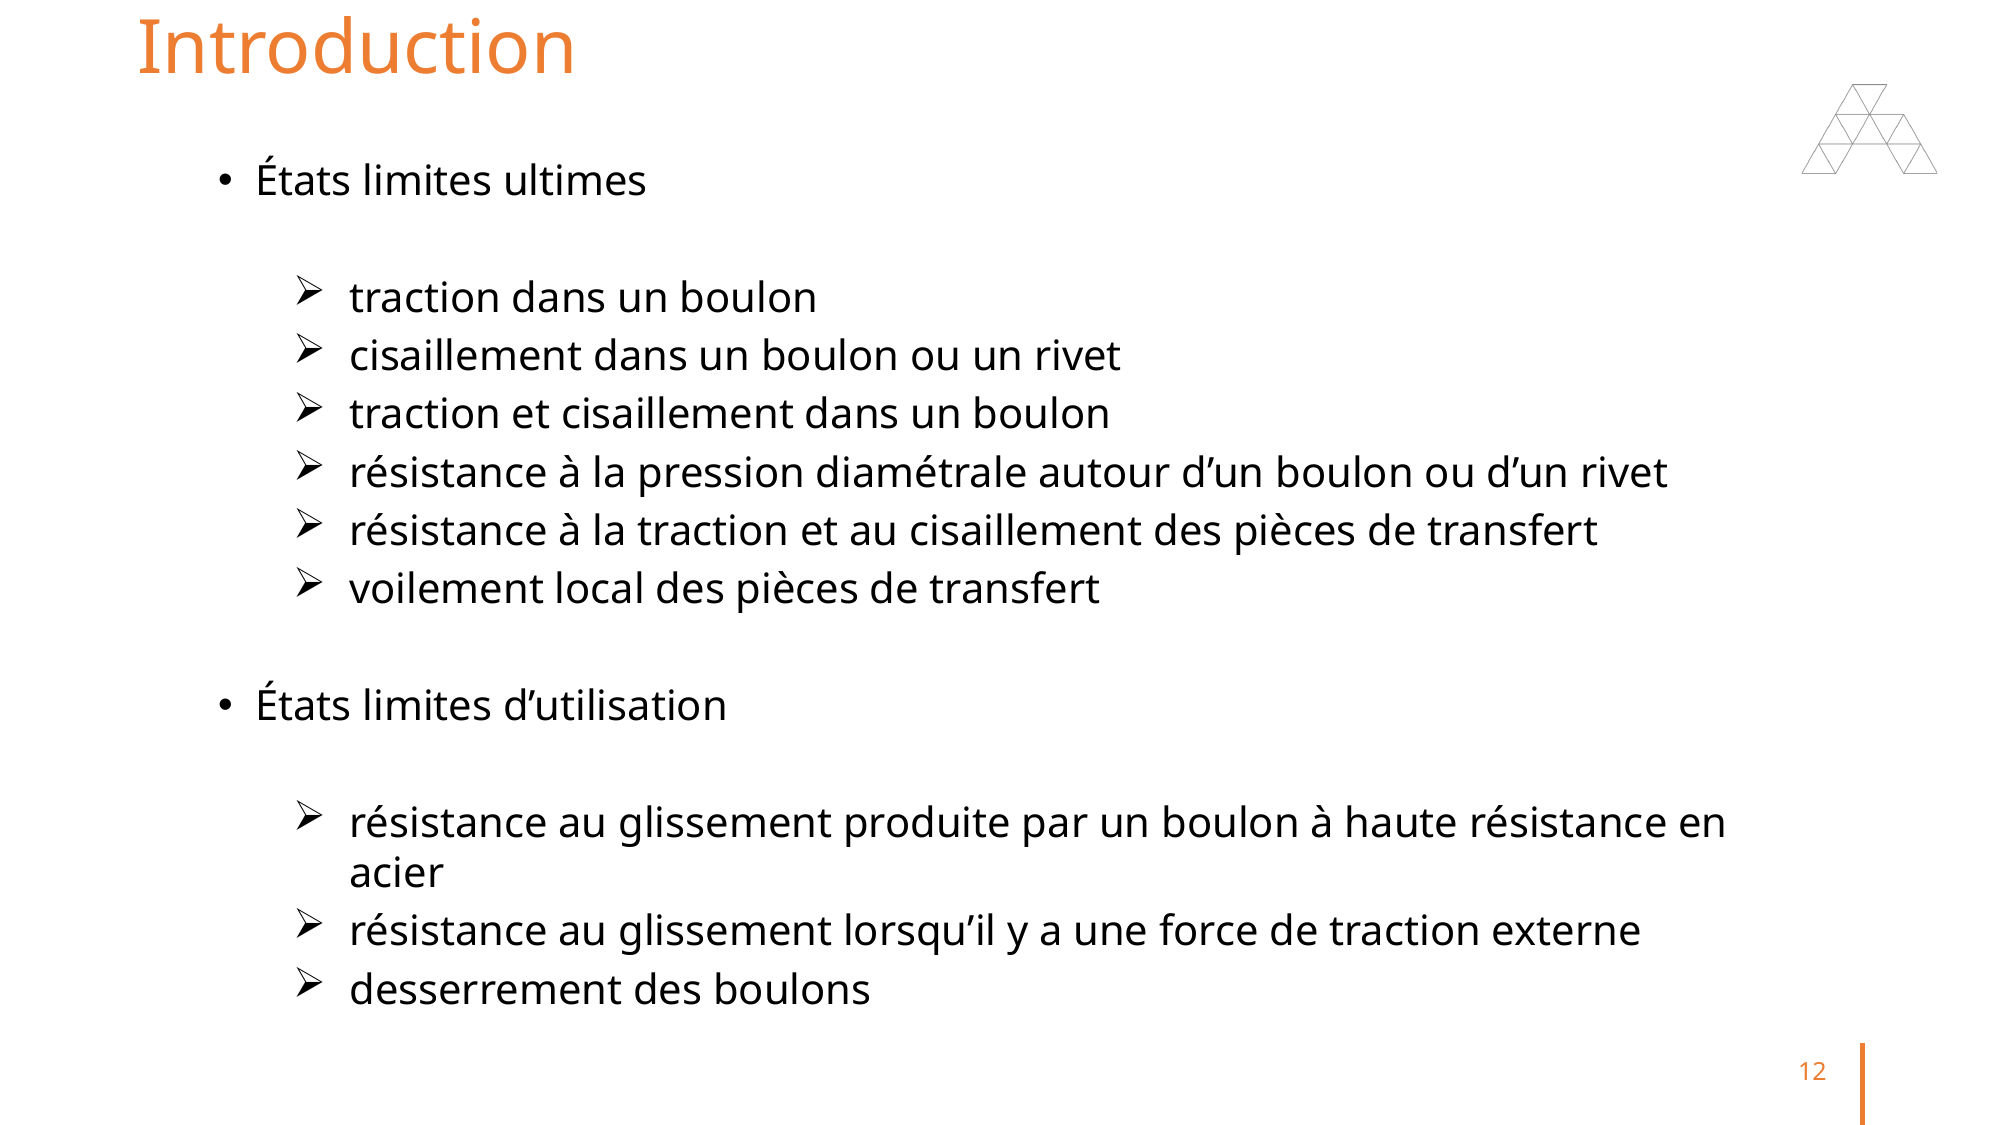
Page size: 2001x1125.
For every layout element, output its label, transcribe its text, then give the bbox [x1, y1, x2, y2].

text_box États limites ultimes traction dans un boulon cisaillement dans un boulon ou un rivet traction et cisaillement dans un boulon résistance à la pression diamétrale autour d’un boulon ou d’un rivet résistance à la traction et au cisaillement des pièces de transfert voilement local des pièces de transfert États limites d’utilisation résistance au glissement produite par un boulon à haute résistance en acier résistance au glissement lorsqu’il y a une force de traction externe desserrement des boulons [137, 88, 1749, 1058]
slide_number 12 [1643, 1042, 1842, 1103]
title Introduction [137, 9, 1749, 88]
